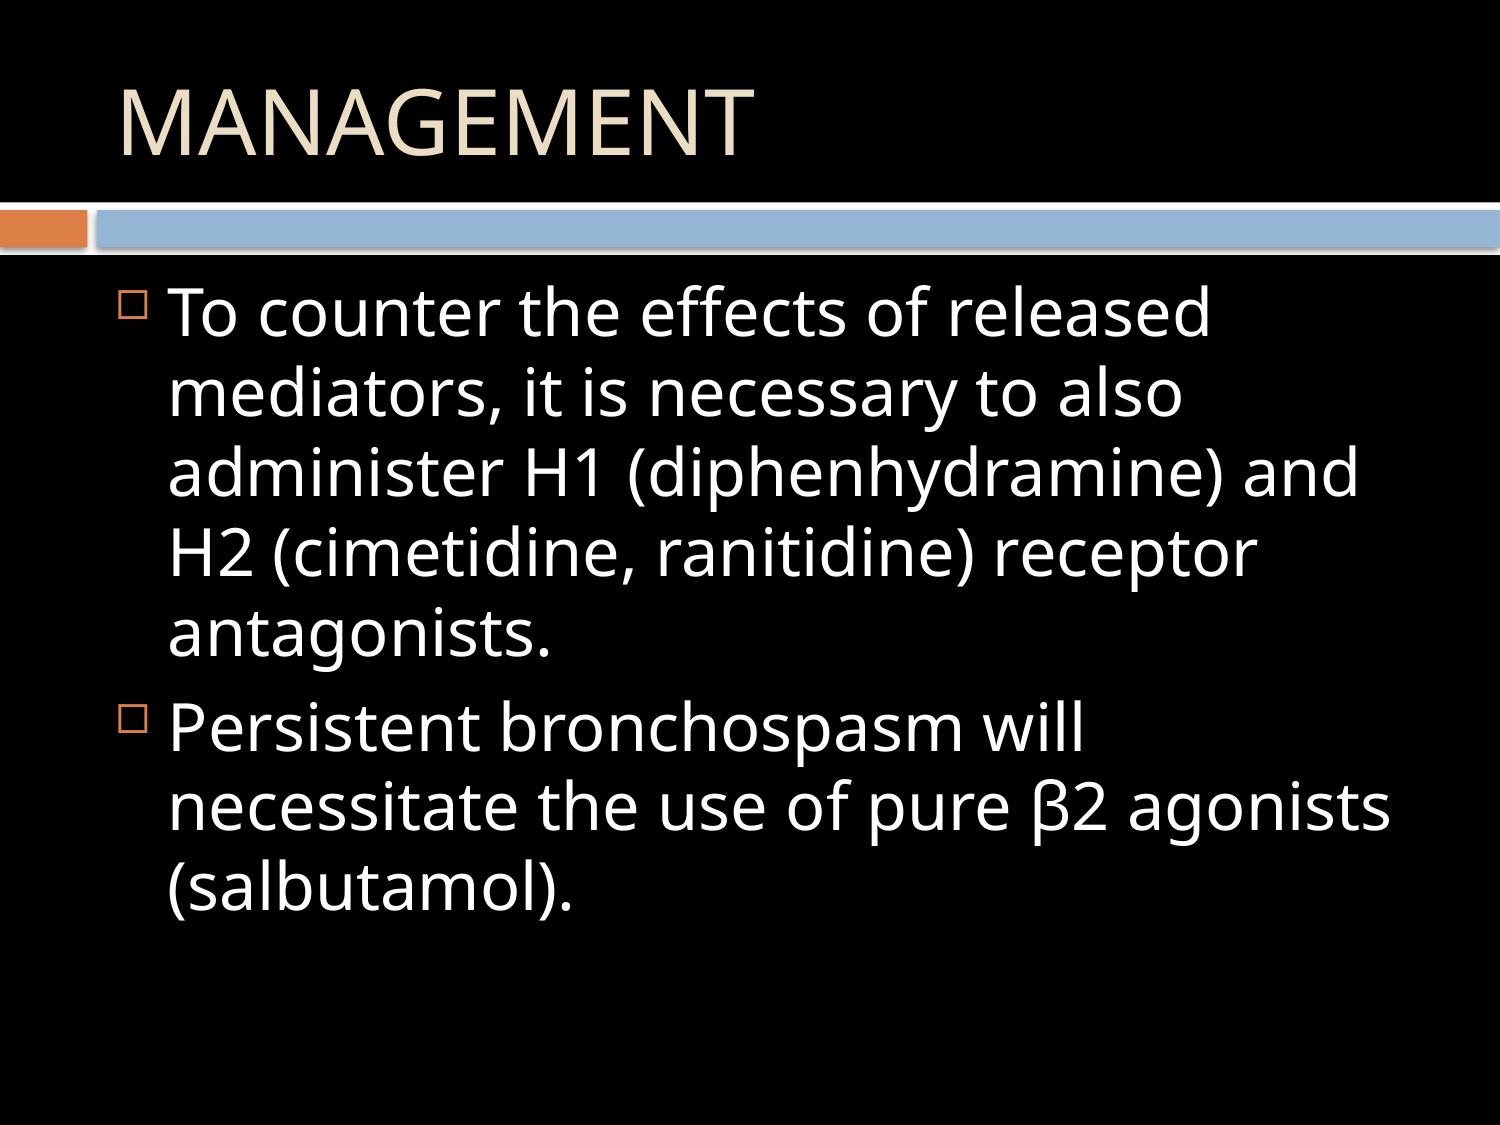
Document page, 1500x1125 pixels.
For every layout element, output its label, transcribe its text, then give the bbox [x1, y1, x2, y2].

list To counter the effects of released mediators, it is necessary to also administer H1 (diphenhydramine) and H2 (cimetidine, ranitidine) receptor antagonists. Persistent bronchospasm will necessitate the use of pure β2 agonists (salbutamol). [100, 262, 1438, 1000]
title MANAGEMENT [100, 37, 1438, 200]
